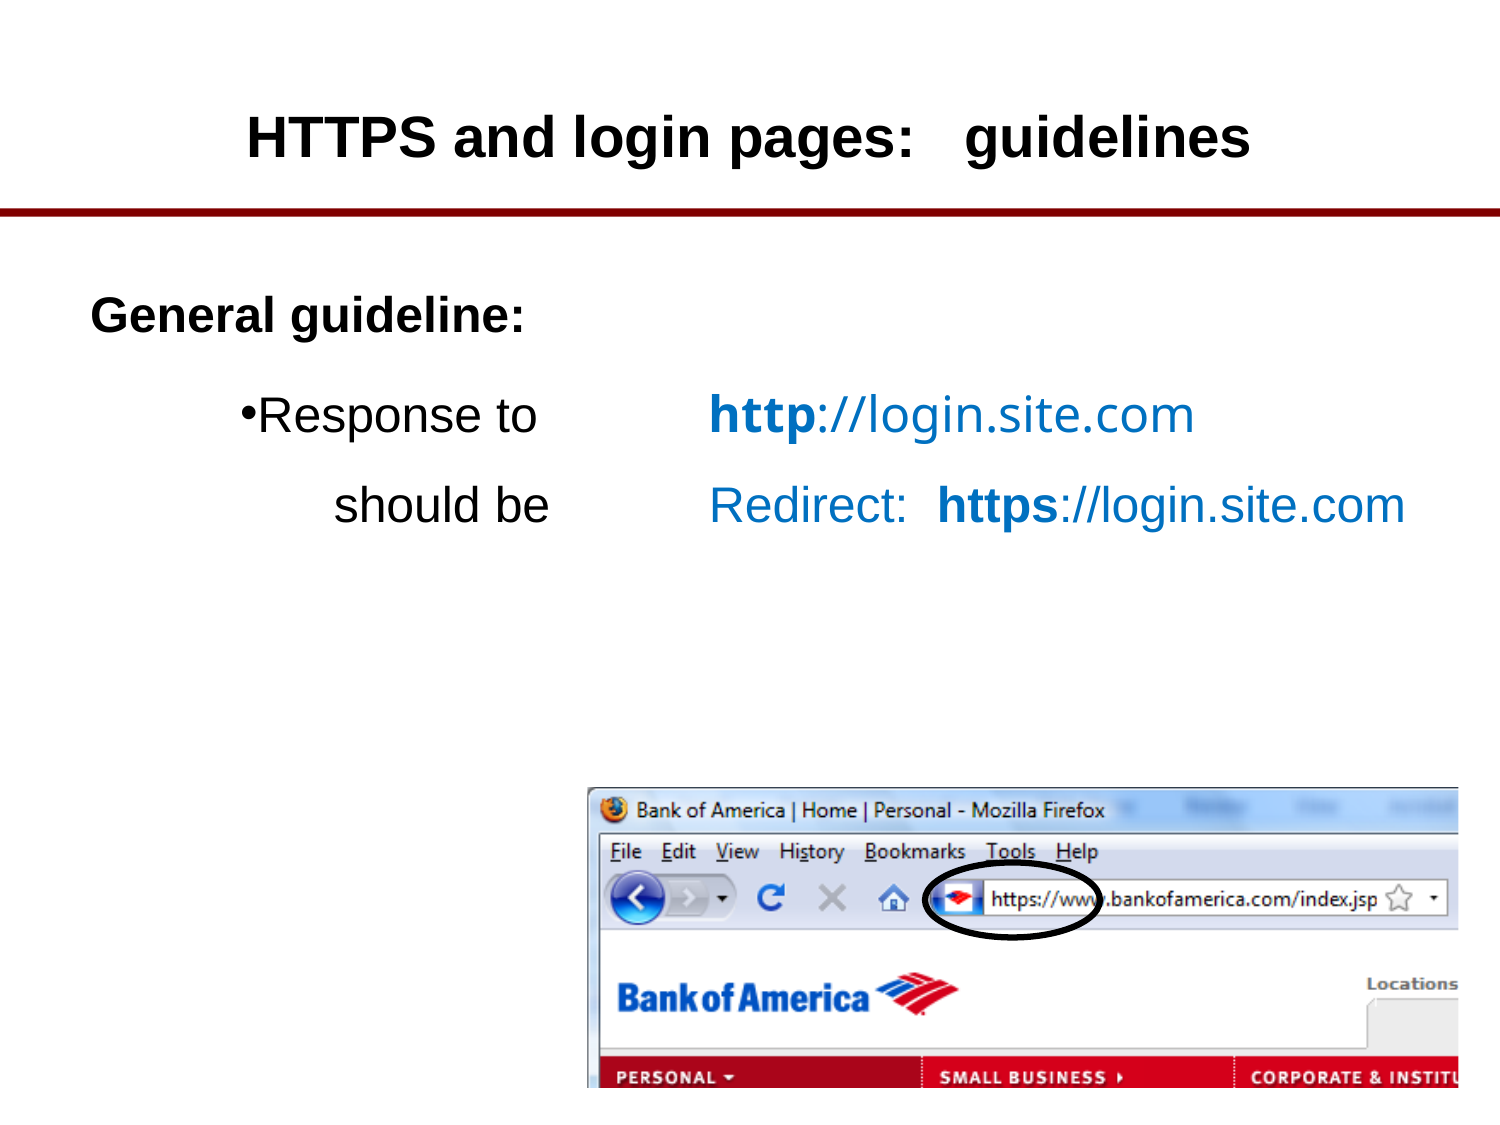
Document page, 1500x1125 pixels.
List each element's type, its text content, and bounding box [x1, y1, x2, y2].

title HTTPS and login pages: guidelines [112, 40, 1388, 229]
picture [587, 787, 1459, 1088]
list General guideline: Response to http://login.site.com should be Redirect: https://login.site.com [74, 274, 1426, 1088]
